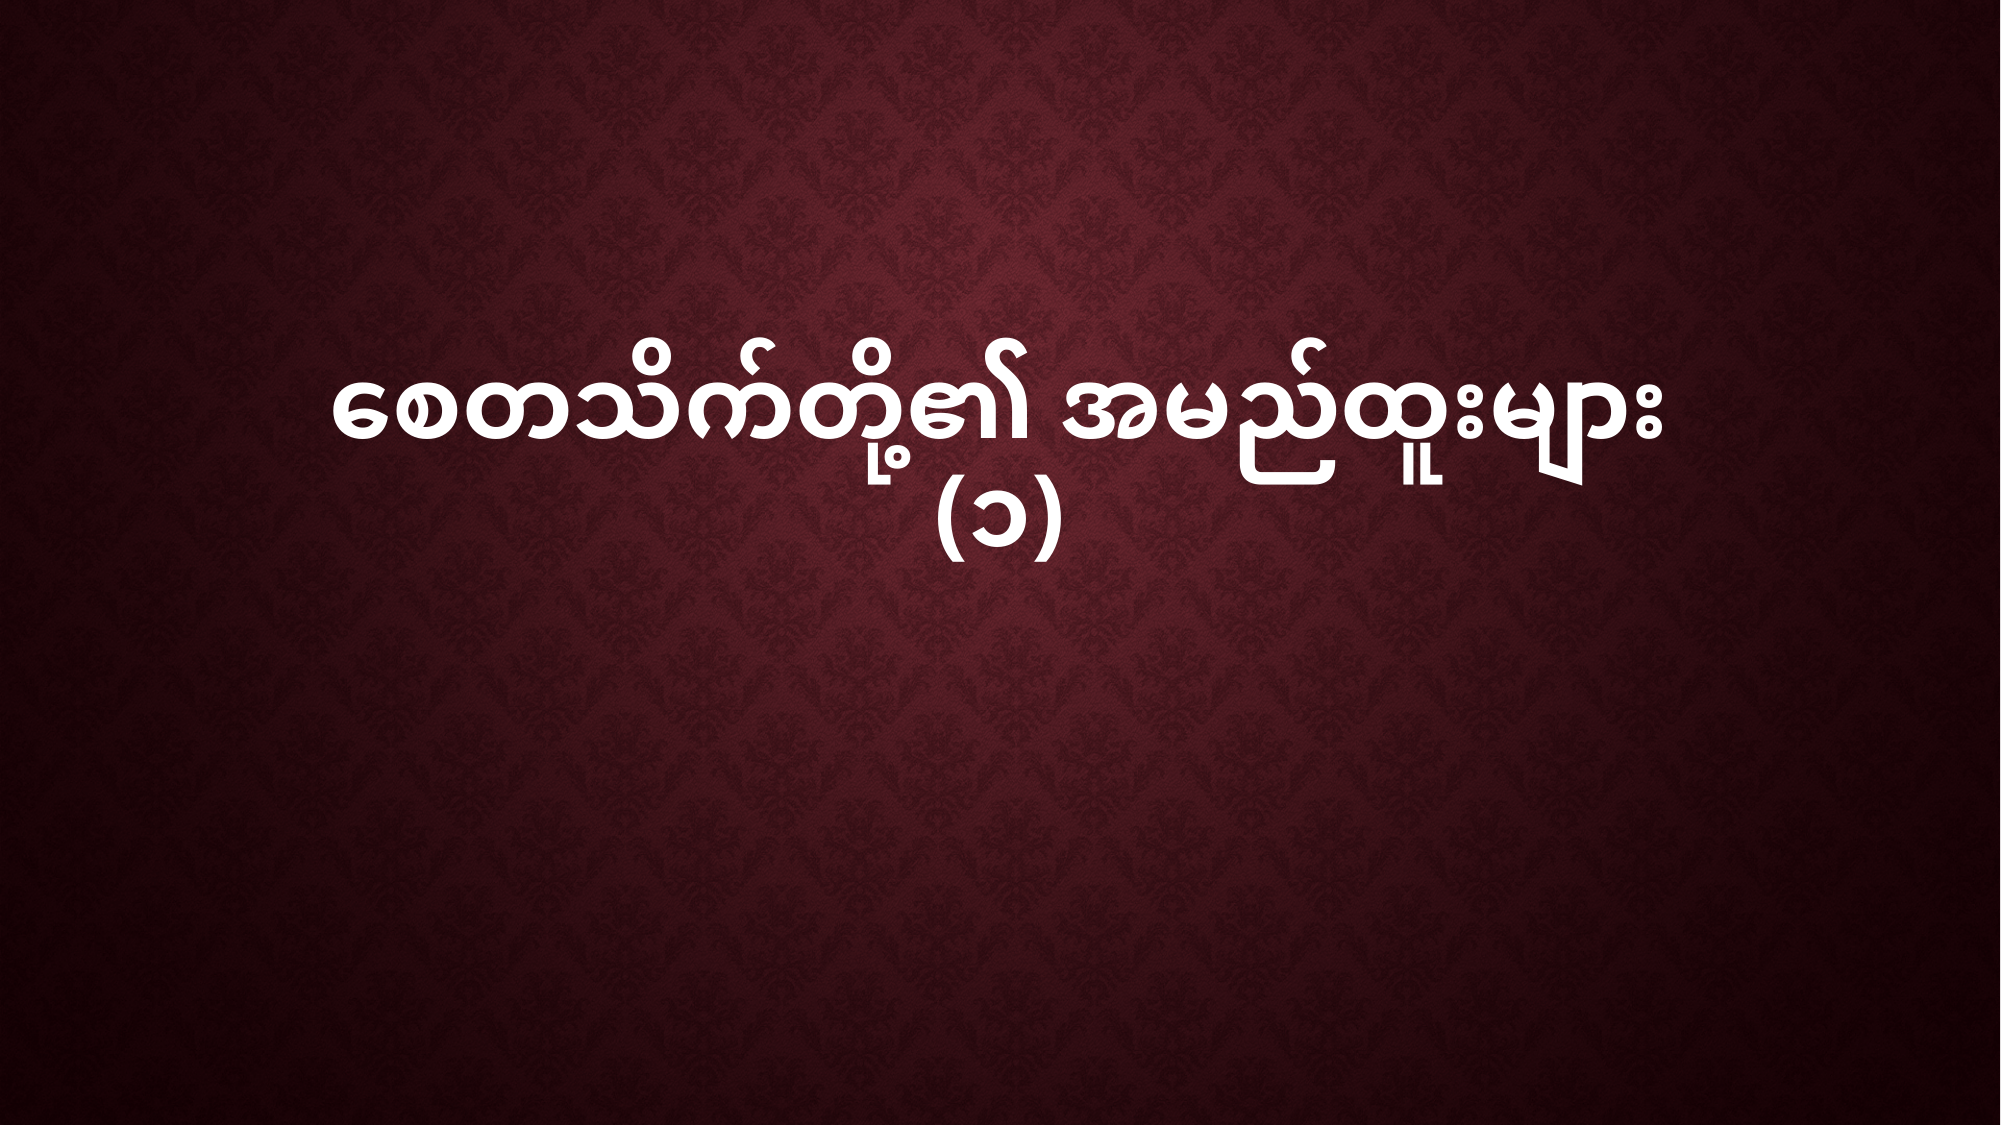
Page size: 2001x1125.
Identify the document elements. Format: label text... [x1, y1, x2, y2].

title စေတသိက်တို့၏ အမည်ထူးများ (၁) [261, 184, 1739, 576]
